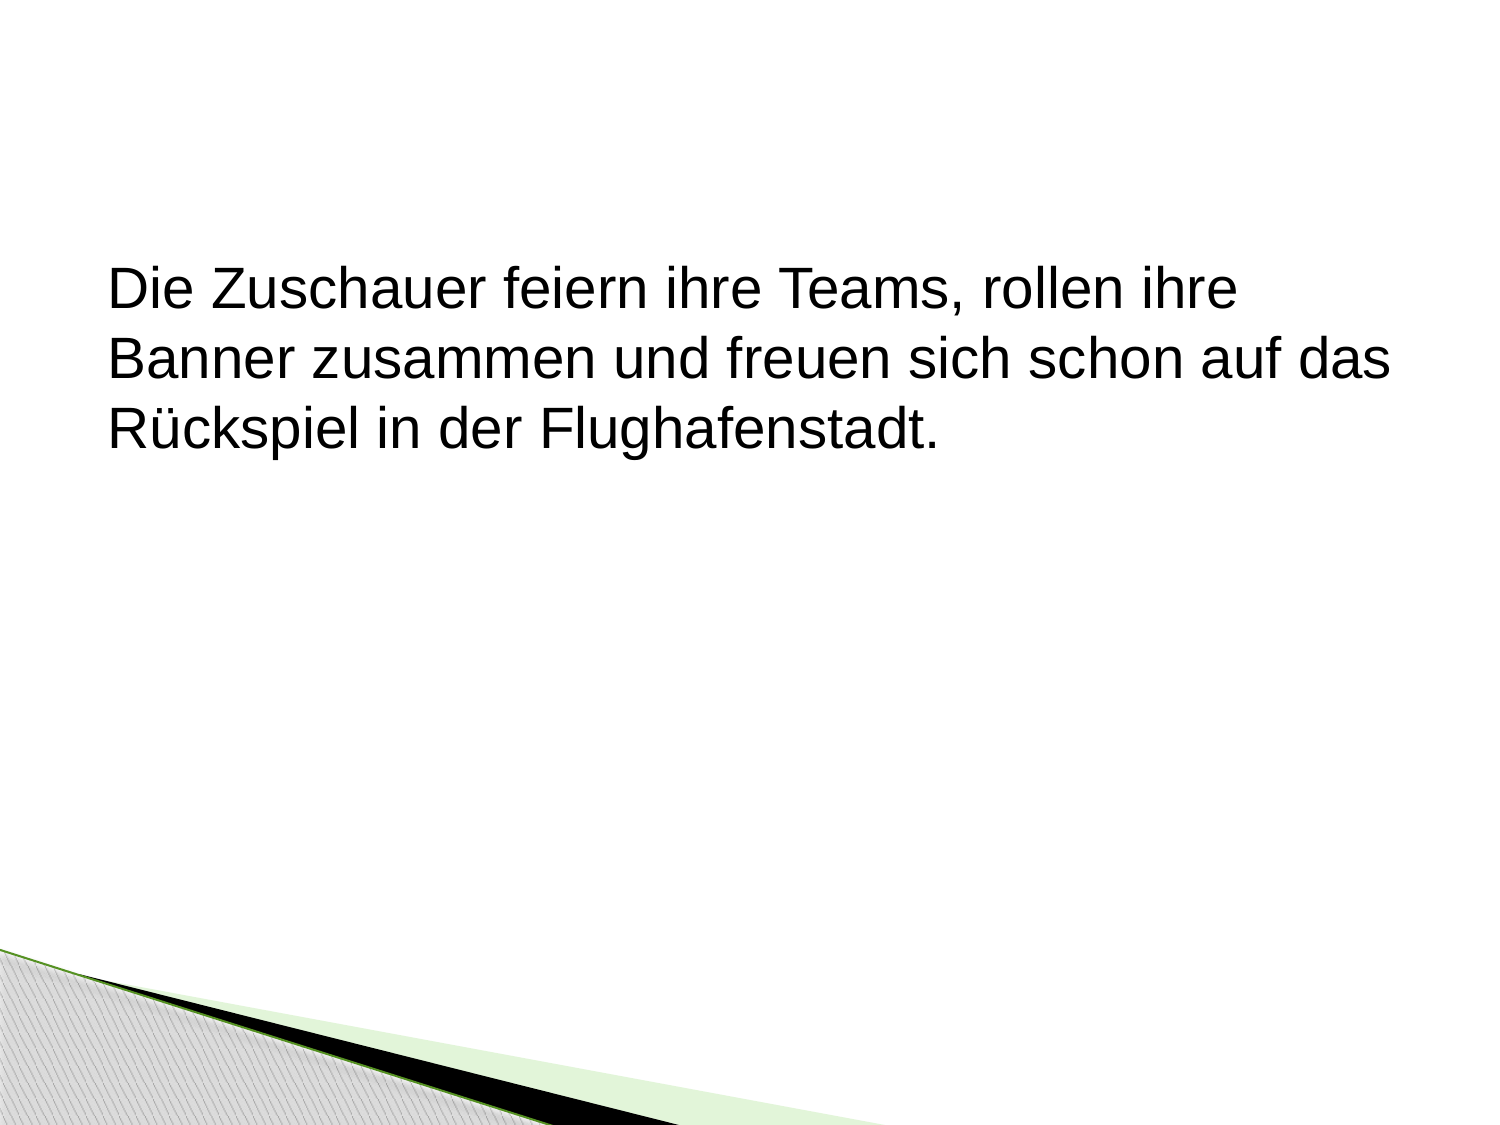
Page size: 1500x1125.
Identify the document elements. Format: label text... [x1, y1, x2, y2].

list Die Zuschauer feiern ihre Teams, rollen ihre Banner zusammen und freuen sich schon auf das Rückspiel in der Flughafenstadt. [75, 243, 1425, 986]
